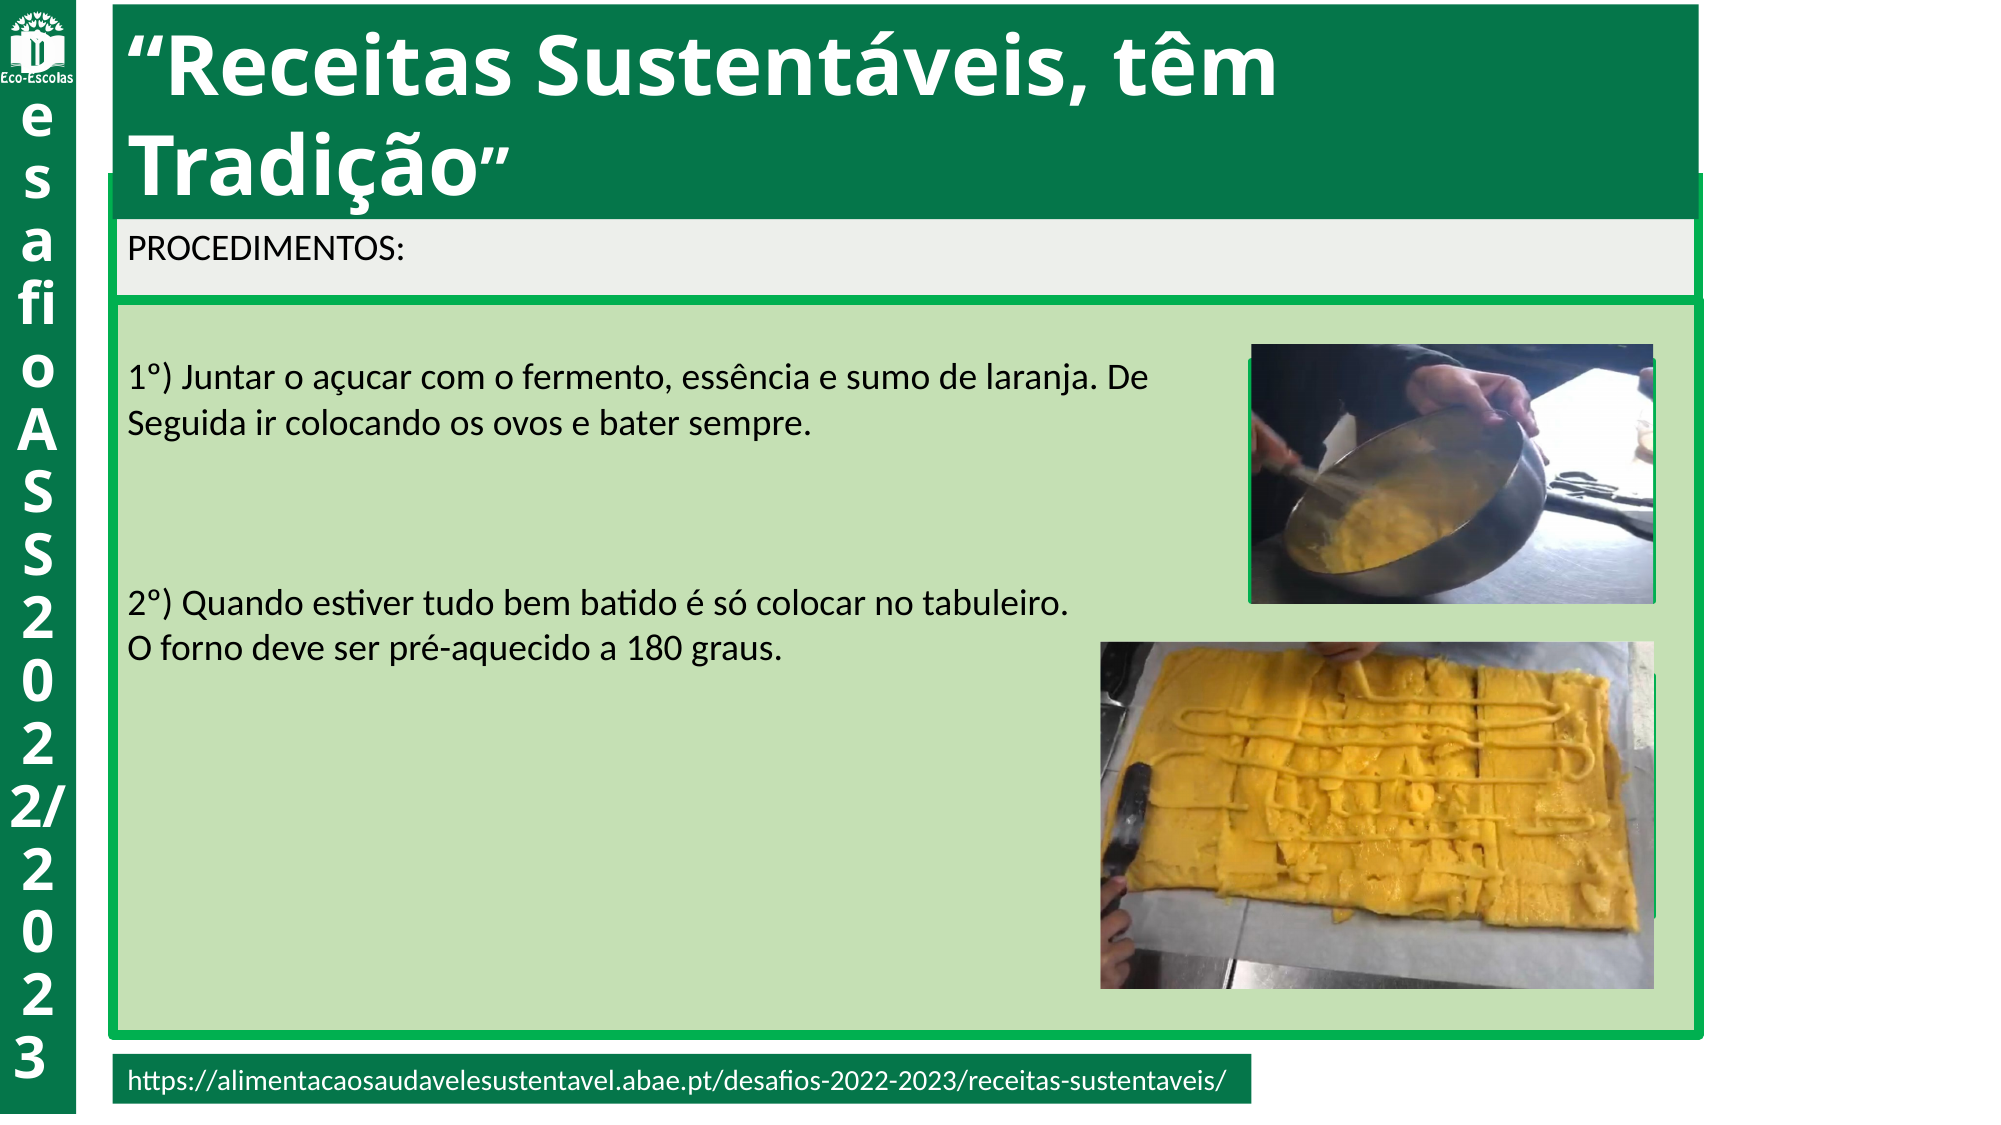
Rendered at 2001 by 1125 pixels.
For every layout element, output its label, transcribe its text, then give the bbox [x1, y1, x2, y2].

text_box PROCEDIMENTOS: [112, 176, 1700, 314]
text_box “Receitas Sustentáveis, têm Tradição” [112, 4, 1699, 220]
title Desafio ASS 2022/2023 [0, 0, 77, 1114]
text_box https://alimentacaosaudavelesustentavel.abae.pt/desafios-2022-2023/receitas-sustentaveis/ [112, 1053, 1252, 1104]
picture [1101, 344, 1654, 1092]
picture [1, 11, 73, 83]
text_box 1º) Juntar o açucar com o fermento, essência e sumo de laranja. De Seguida ir colocando os ovos e bater sempre. 2º) Quando estiver tudo bem batido é só colocar no tabuleiro. O forno deve ser pré-aquecido a 180 graus. [112, 300, 1699, 1035]
